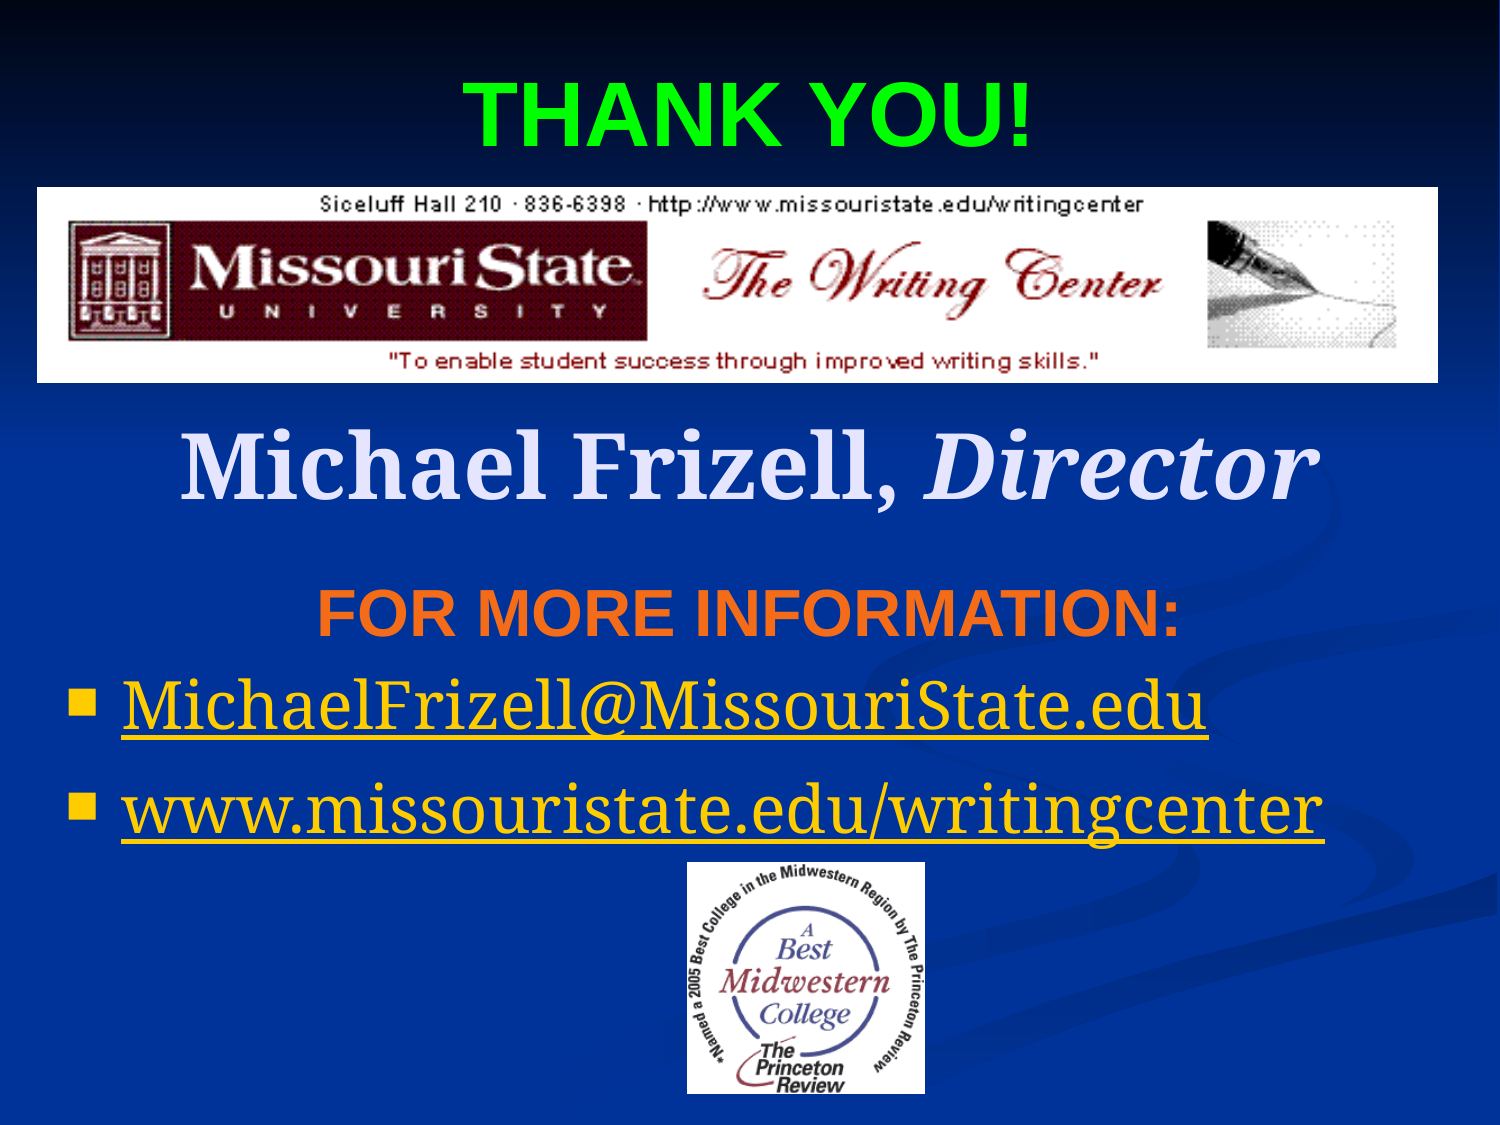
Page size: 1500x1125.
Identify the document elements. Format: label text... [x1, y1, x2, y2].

text_box Michael Frizell, Director [112, 391, 1388, 525]
text_box FOR MORE INFORMATION: MichaelFrizell@MissouriState.edu www.missouristate.edu/writingcenter [50, 562, 1450, 850]
picture [687, 862, 926, 1094]
picture [37, 187, 1438, 383]
title THANK YOU! [74, 44, 1426, 176]
